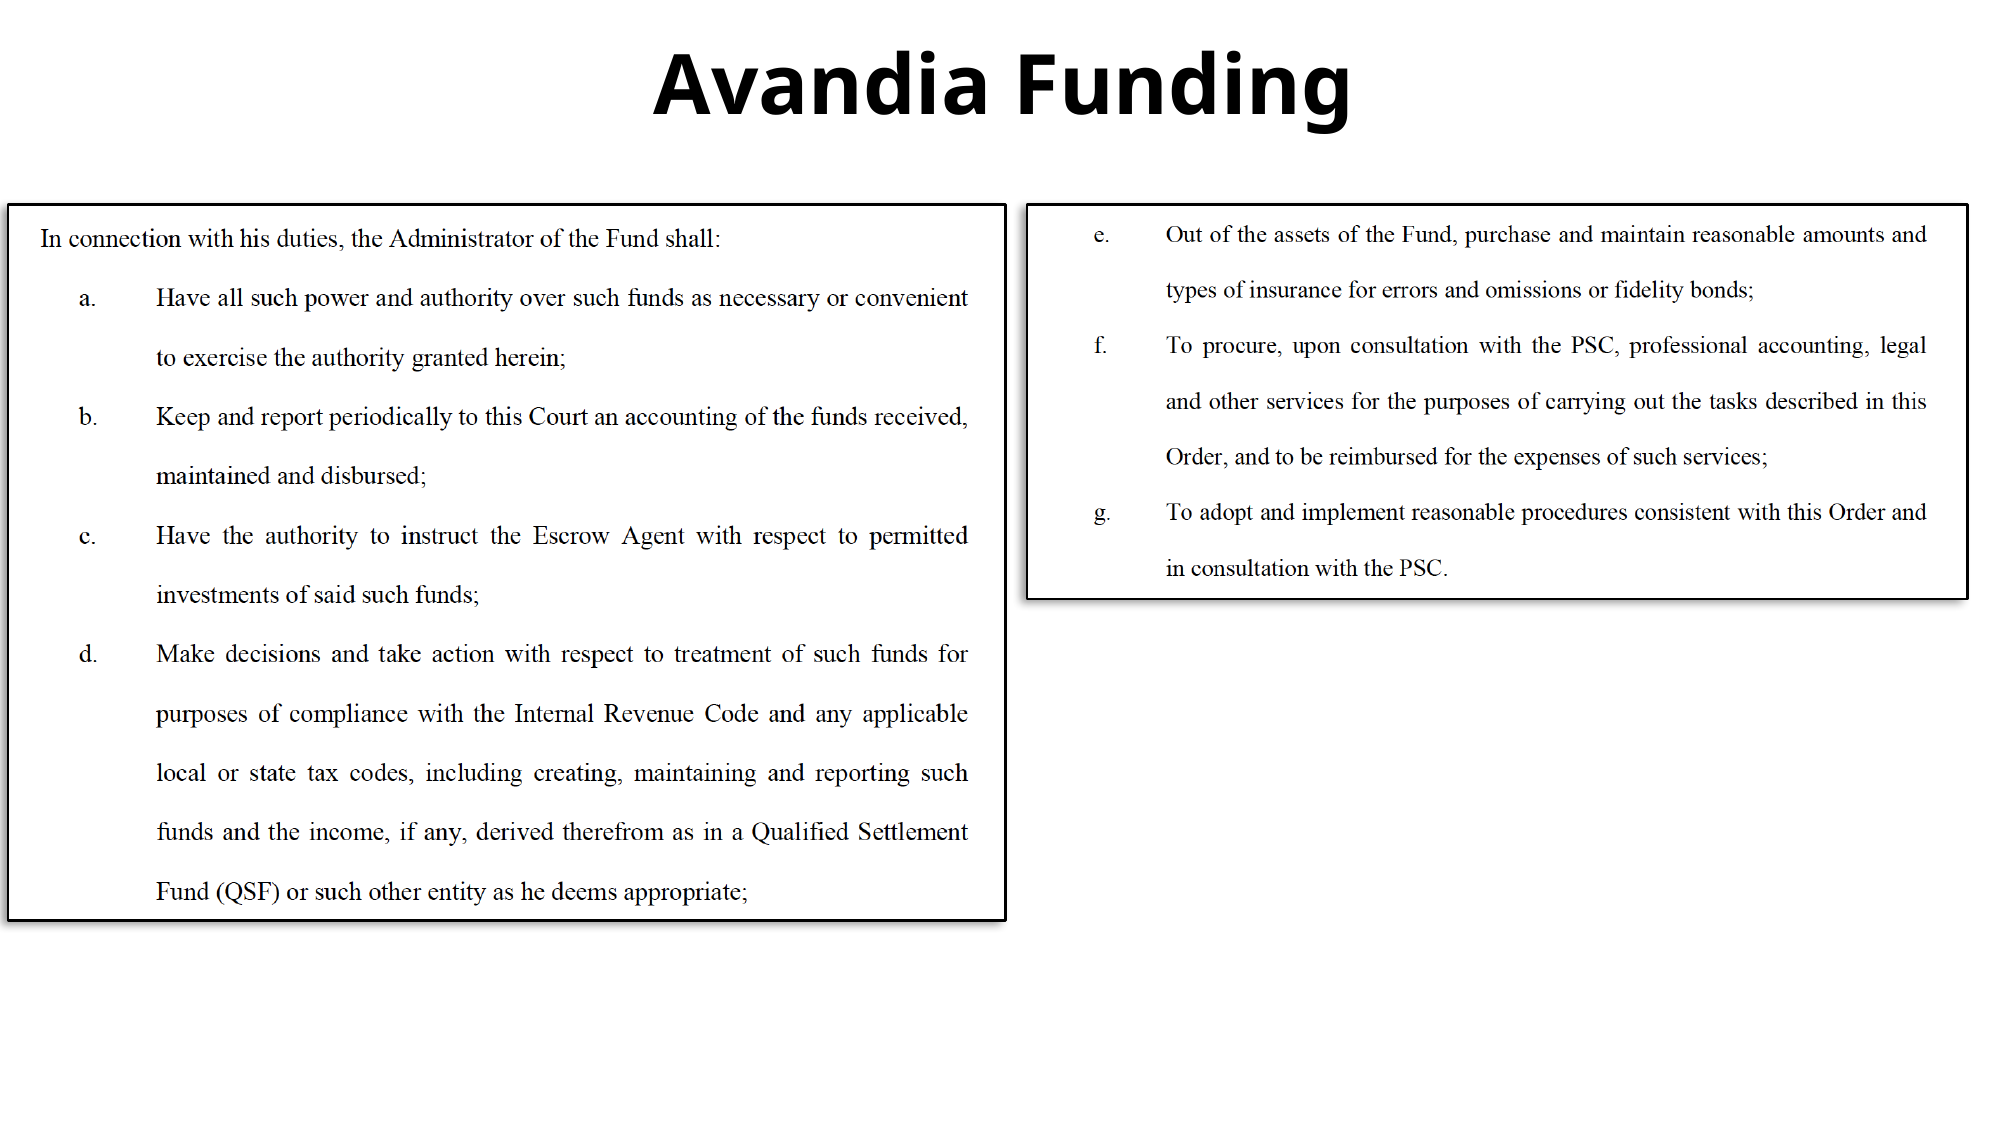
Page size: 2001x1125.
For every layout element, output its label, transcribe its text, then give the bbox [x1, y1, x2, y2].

text_box Avandia Funding [551, 23, 1457, 139]
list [9, 205, 1004, 920]
picture [1028, 205, 1967, 598]
